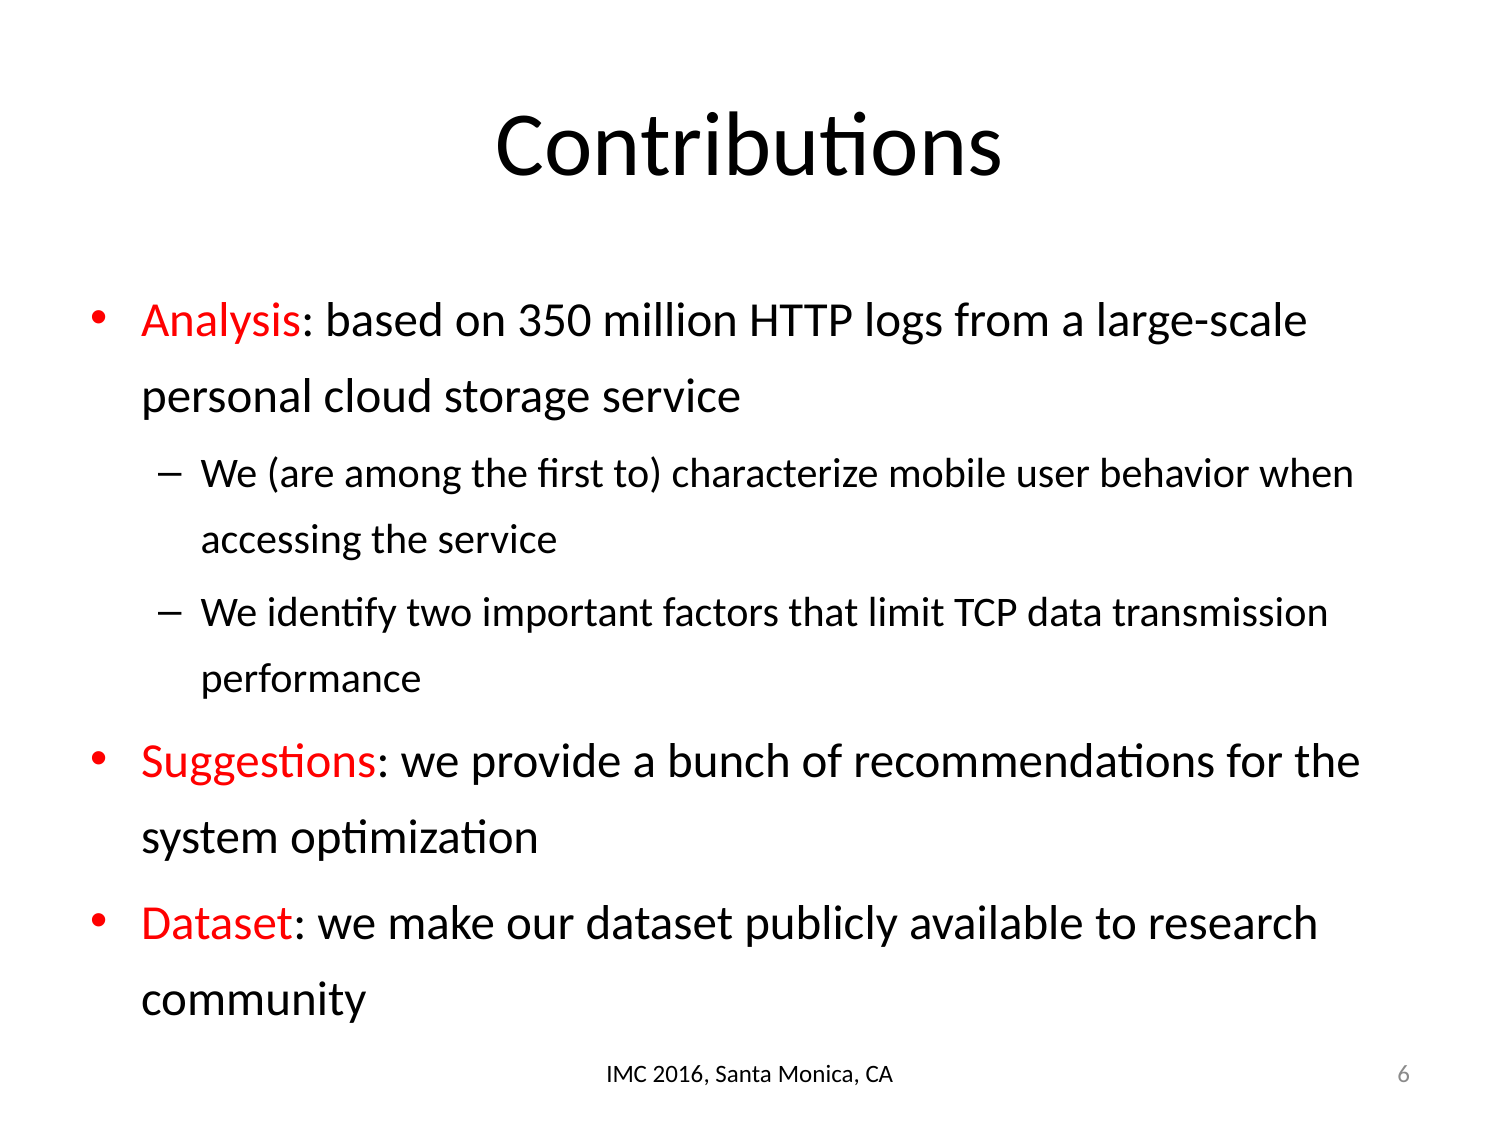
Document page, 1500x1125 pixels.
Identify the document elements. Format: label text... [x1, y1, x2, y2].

footer IMC 2016, Santa Monica, CA [512, 1042, 988, 1103]
list Analysis: based on 350 million HTTP logs from a large-scale personal cloud storage service We (are among the first to) characterize mobile user behavior when accessing the service We identify two important factors that limit TCP data transmission performance Suggestions: we provide a bunch of recommendations for the system optimization Dataset: we make our dataset publicly available to research community [75, 262, 1425, 1035]
title Contributions [75, 45, 1425, 233]
slide_number 6 [1074, 1042, 1425, 1103]
